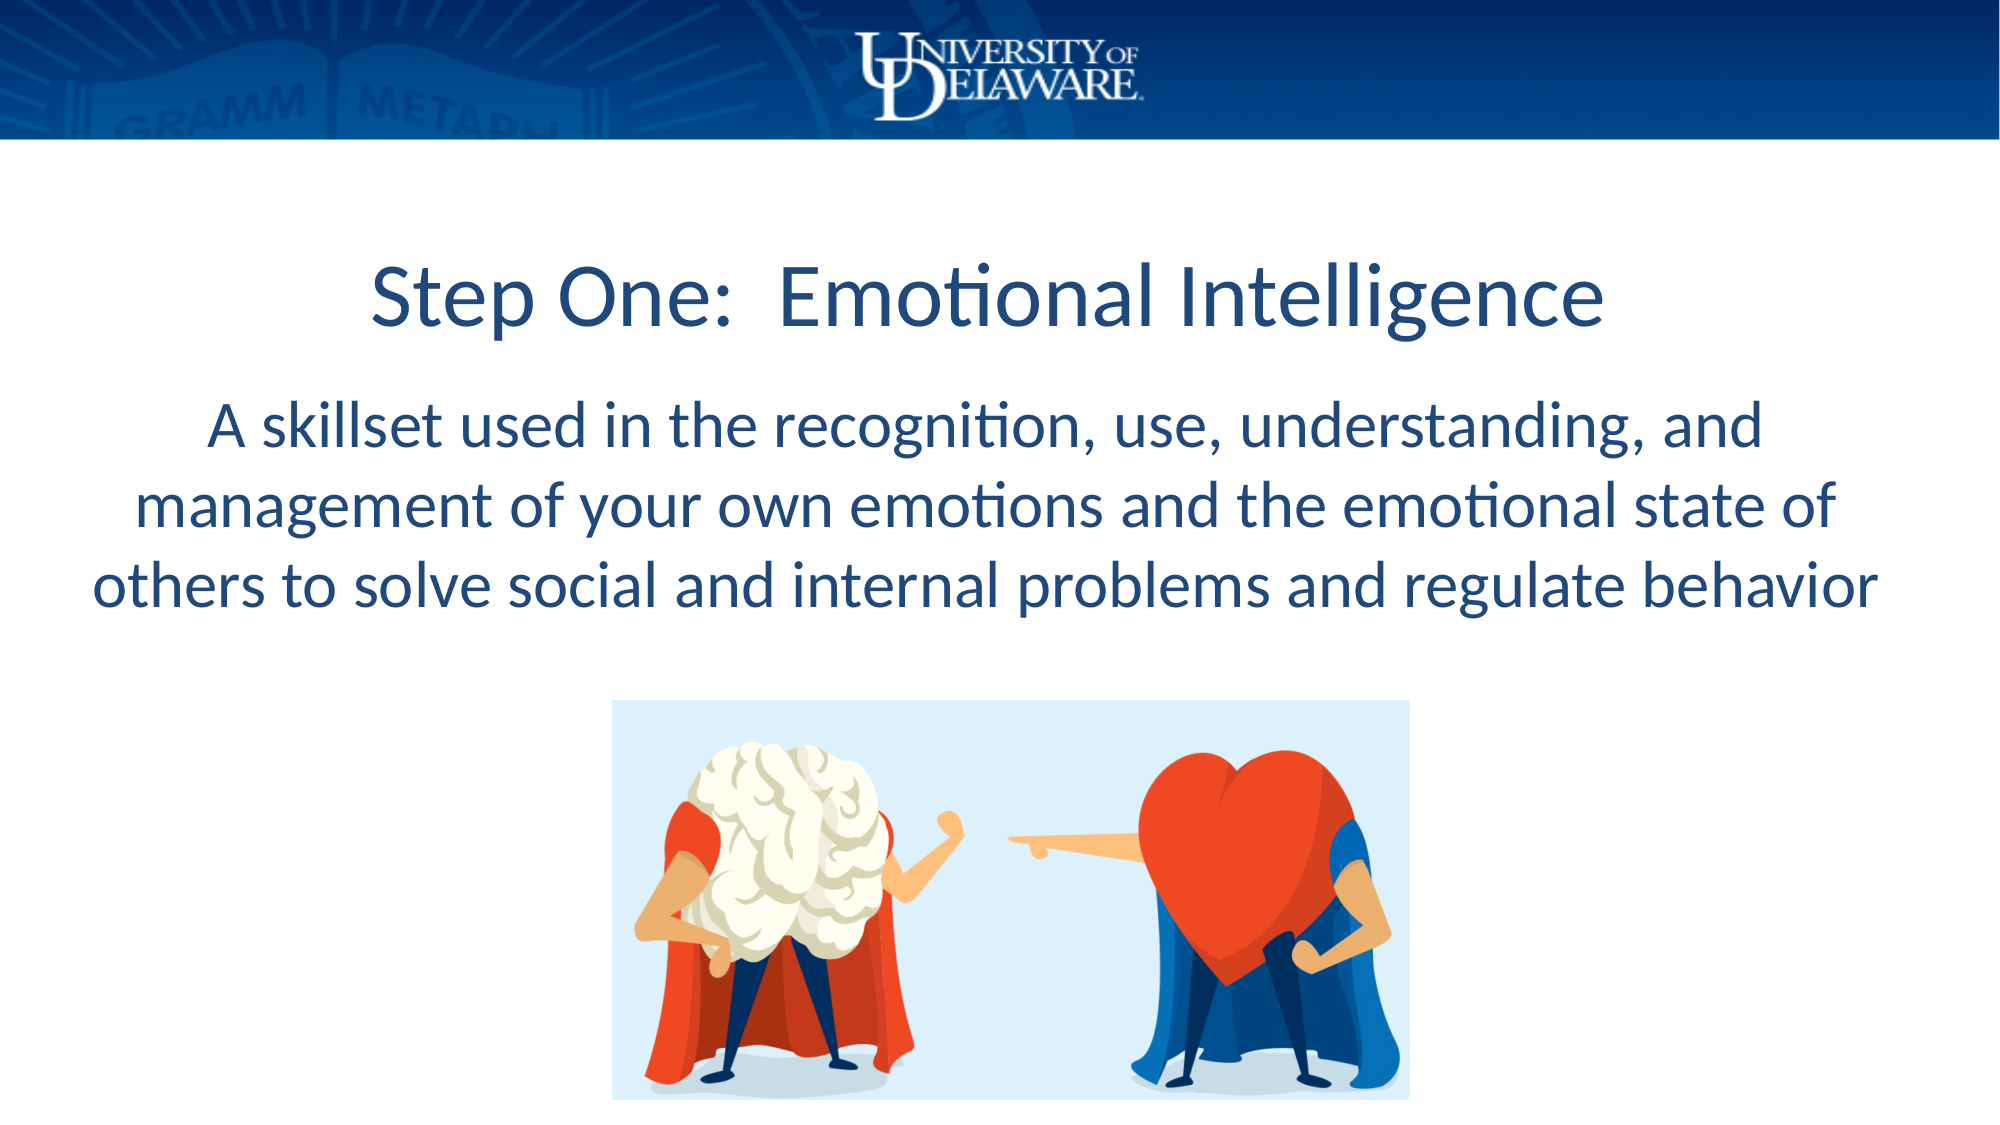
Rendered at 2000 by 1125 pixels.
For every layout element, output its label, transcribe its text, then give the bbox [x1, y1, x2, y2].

picture [0, 0, 2000, 1125]
list A skillset used in the recognition, use, understanding, and management of your own emotions and the emotional state of others to solve social and internal problems and regulate behavior [73, 373, 1900, 944]
title Step One: Emotional Intelligence [99, 186, 1900, 373]
